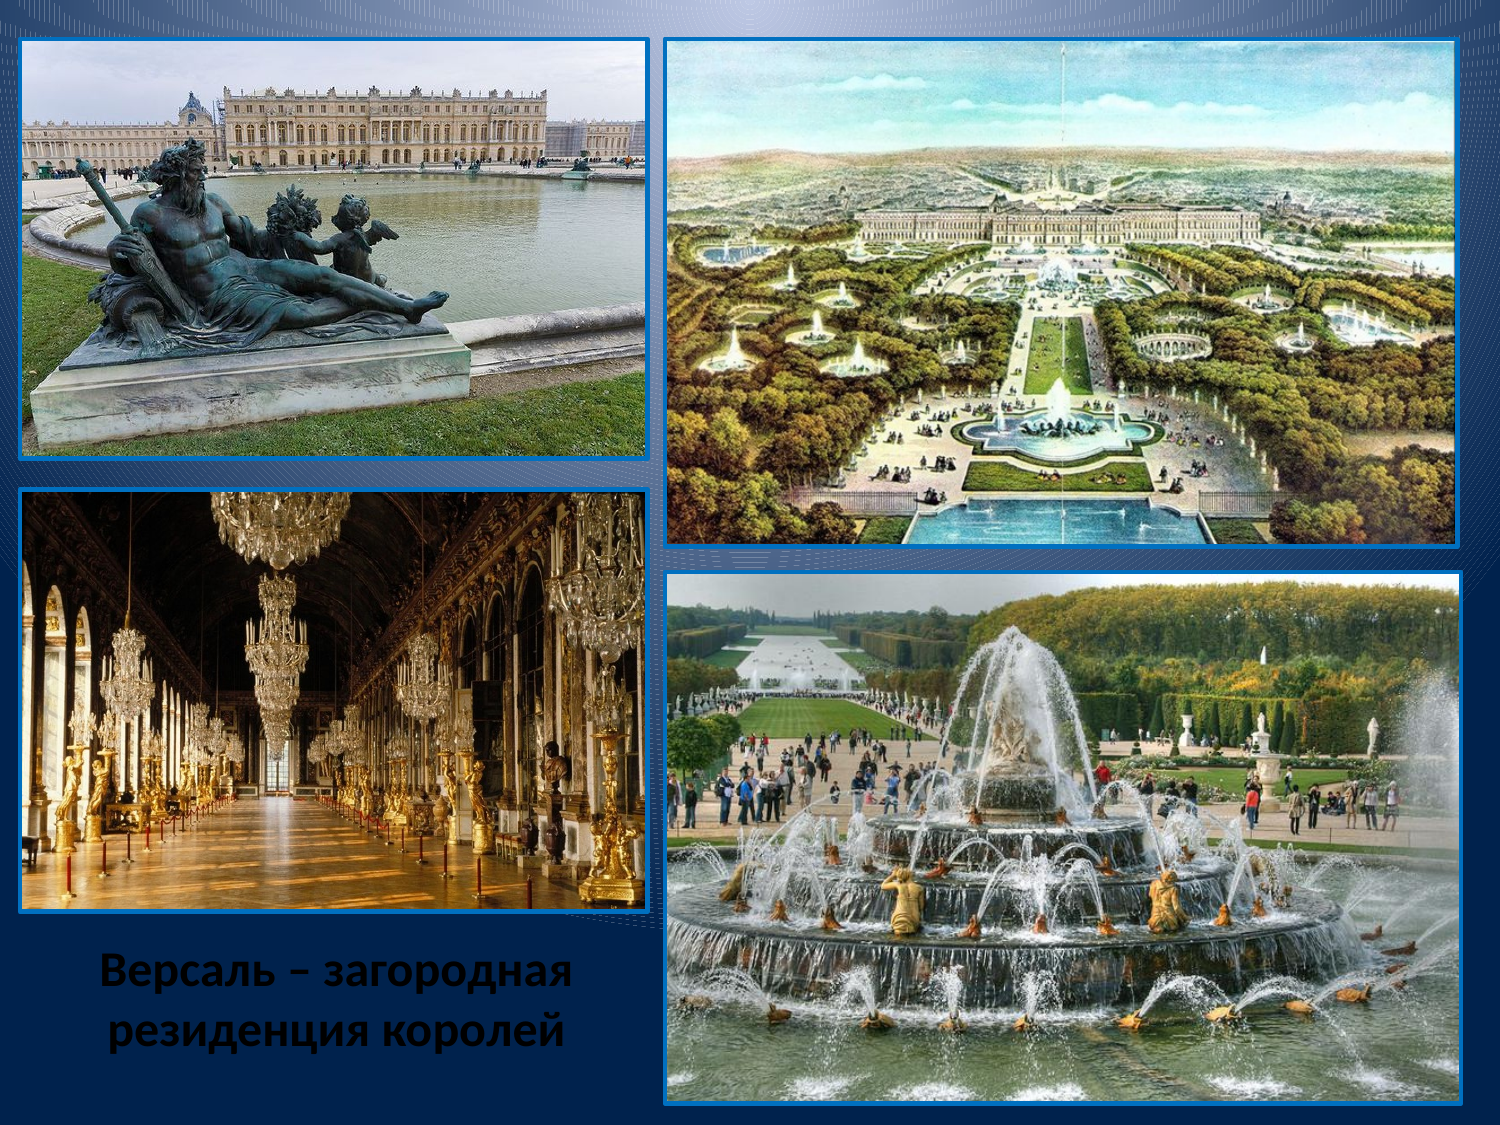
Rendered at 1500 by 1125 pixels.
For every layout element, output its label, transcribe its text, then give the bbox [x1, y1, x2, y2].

text_box Версаль – загородная резиденция королей [64, 928, 609, 1064]
picture [21, 40, 646, 457]
picture [21, 491, 646, 910]
picture [667, 573, 1459, 1102]
picture [666, 40, 1456, 545]
